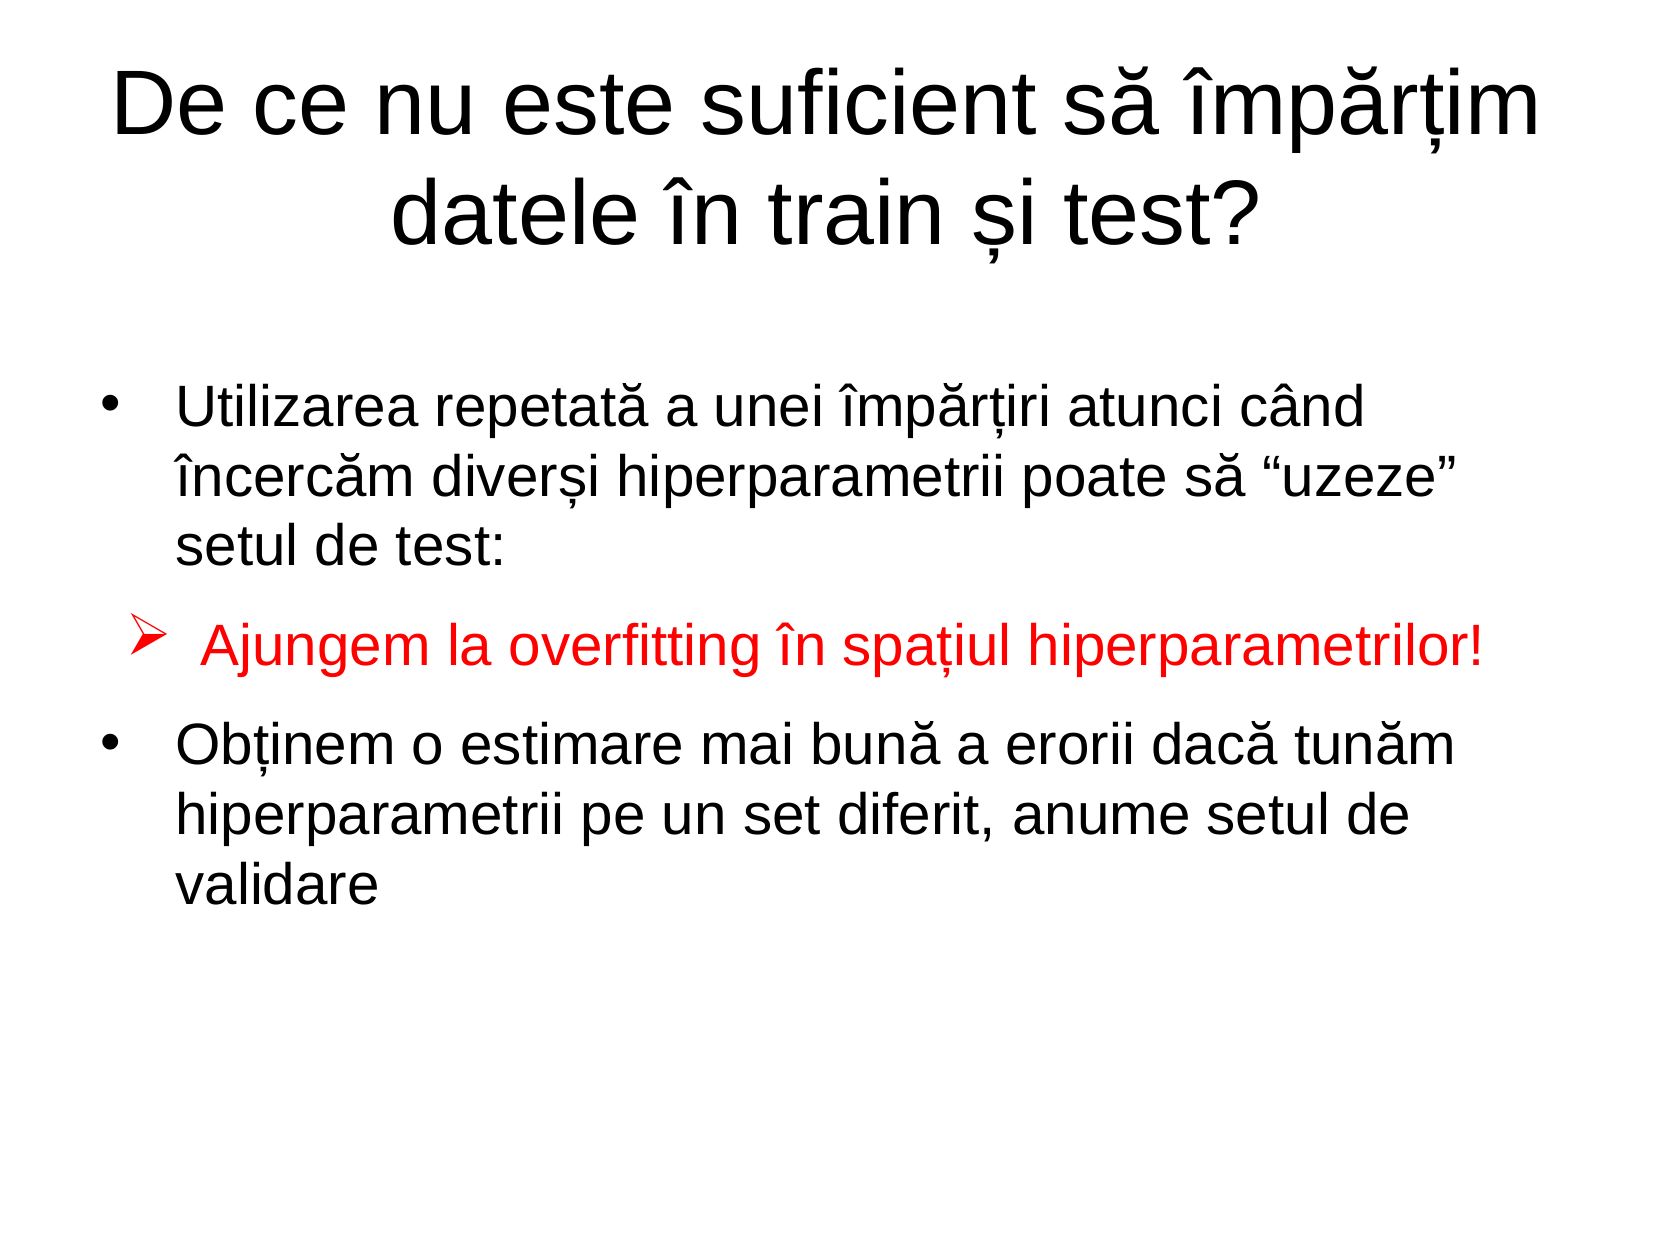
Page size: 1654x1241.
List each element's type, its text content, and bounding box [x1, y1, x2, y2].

text_box Utilizarea repetată a unei împărțiri atunci când încercăm diverși hiperparametrii poate să “uzeze” setul de test: Ajungem la overfitting în spațiul hiperparametrilor! Obținem o estimare mai bună a erorii dacă tunăm hiperparametrii pe un set diferit, anume setul de validare [82, 367, 1571, 1211]
text_box De ce nu este suficient să împărțim datele în train și test? [82, 49, 1571, 257]
